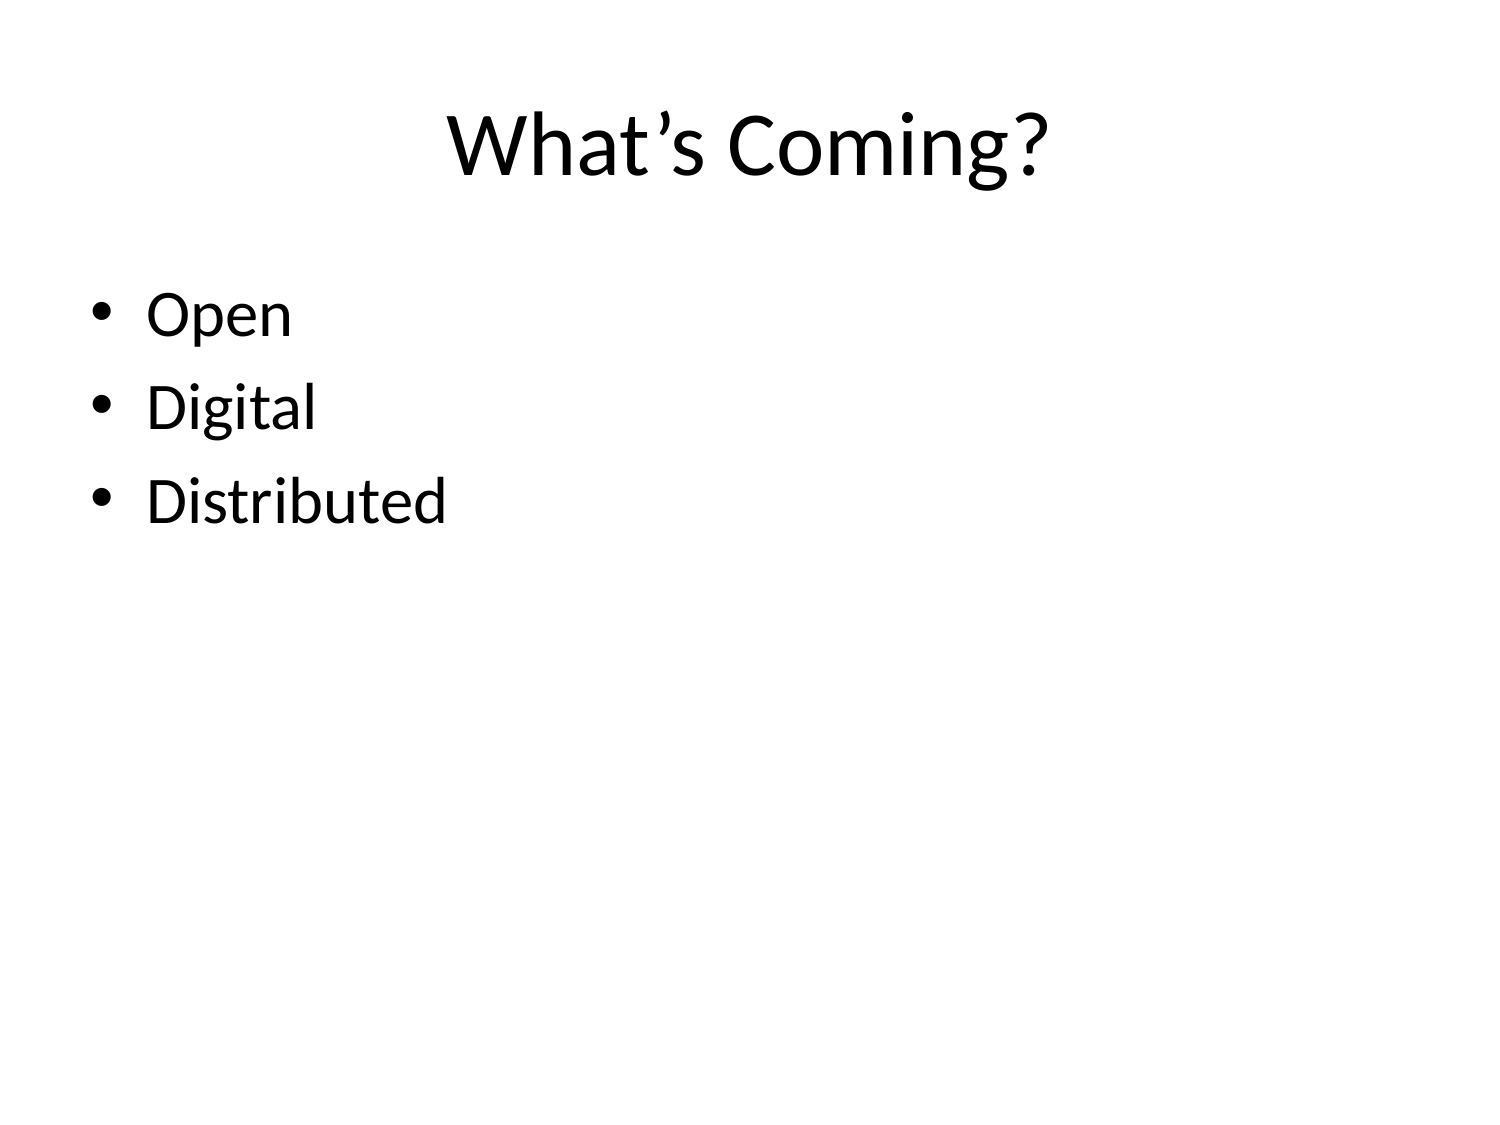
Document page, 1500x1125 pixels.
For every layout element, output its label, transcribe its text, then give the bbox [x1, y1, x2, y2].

list Open Digital Distributed [75, 262, 1425, 1005]
title What’s Coming? [75, 45, 1425, 233]
